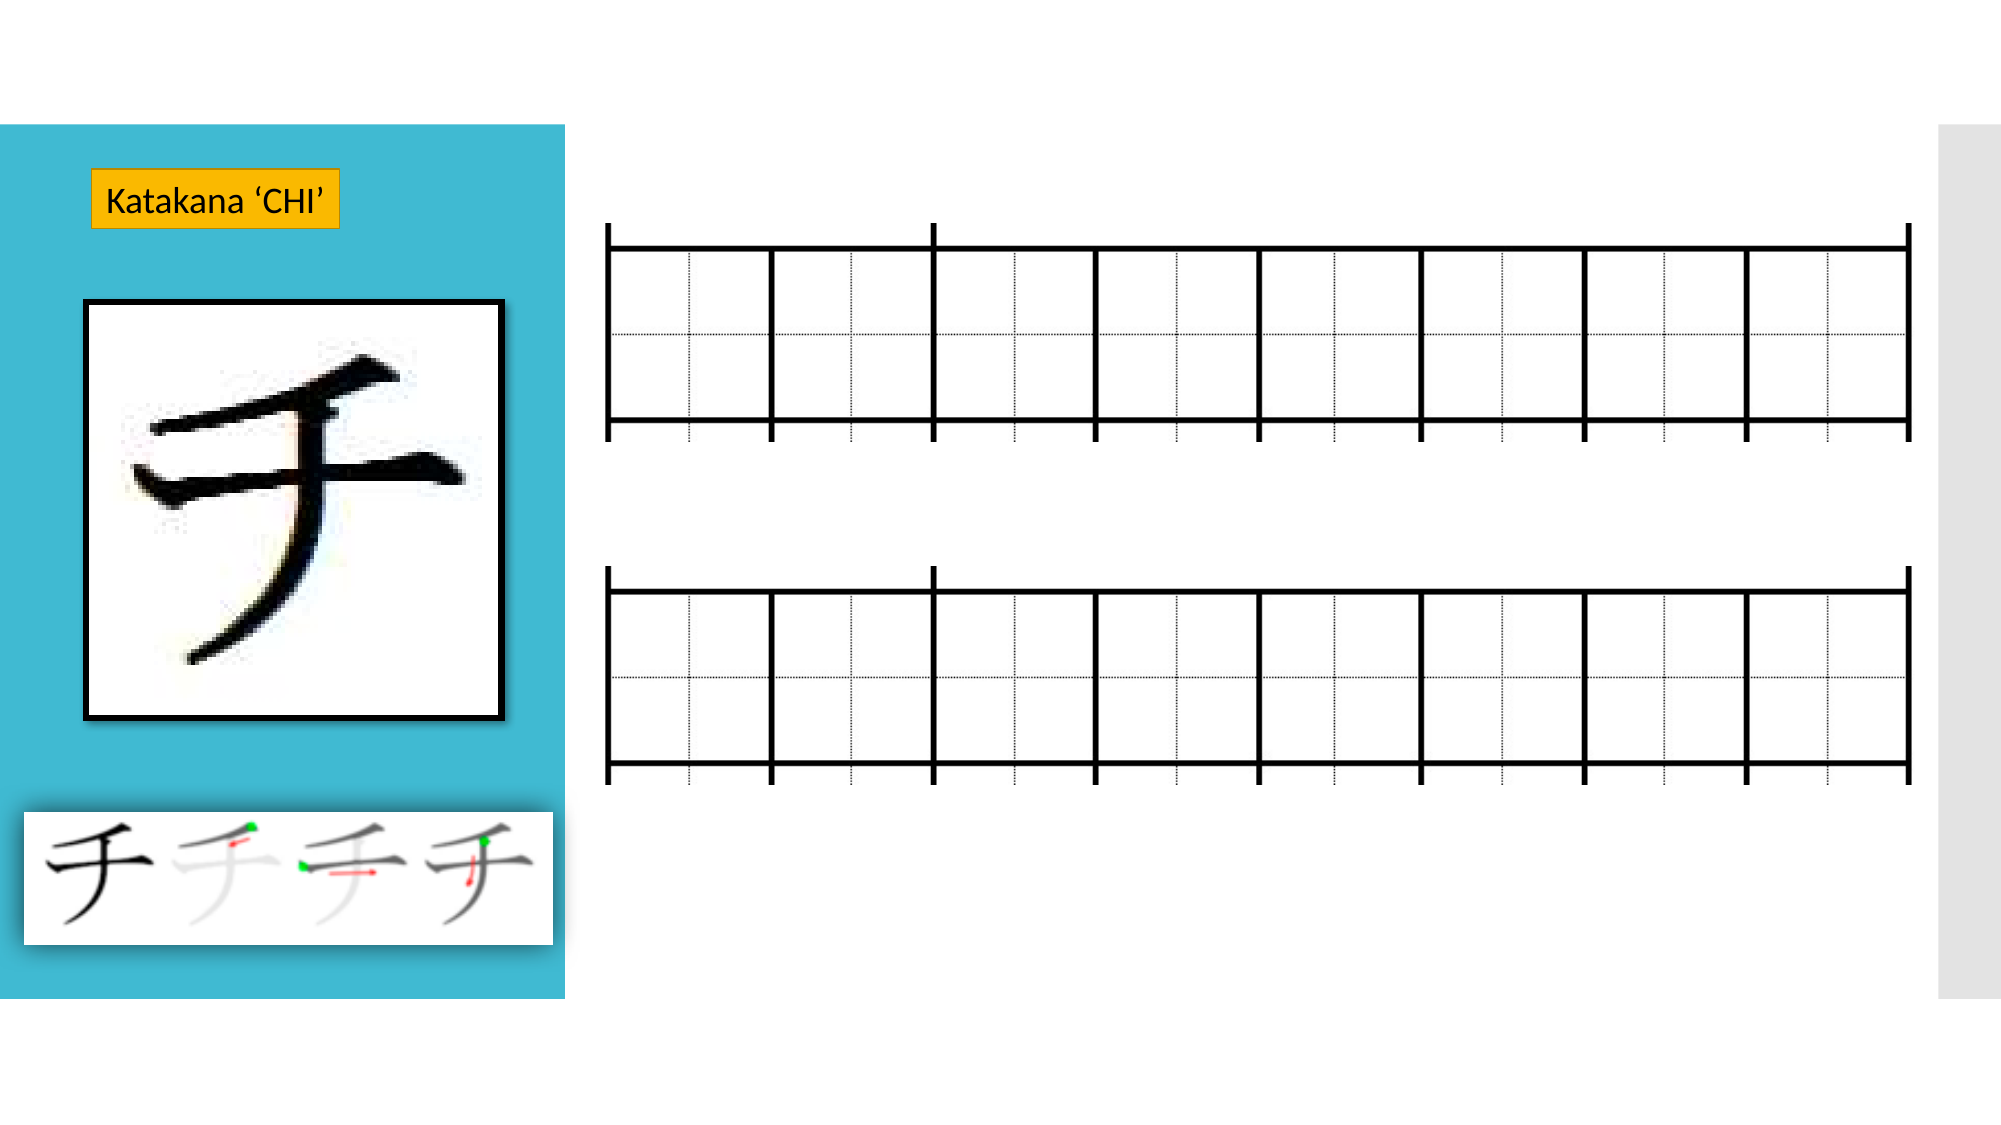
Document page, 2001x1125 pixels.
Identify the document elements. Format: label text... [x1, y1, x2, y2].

picture [88, 304, 499, 715]
text_box Katakana ‘CHI’ [91, 168, 340, 229]
picture [584, 566, 1929, 785]
picture [584, 223, 1929, 442]
picture [24, 812, 553, 945]
